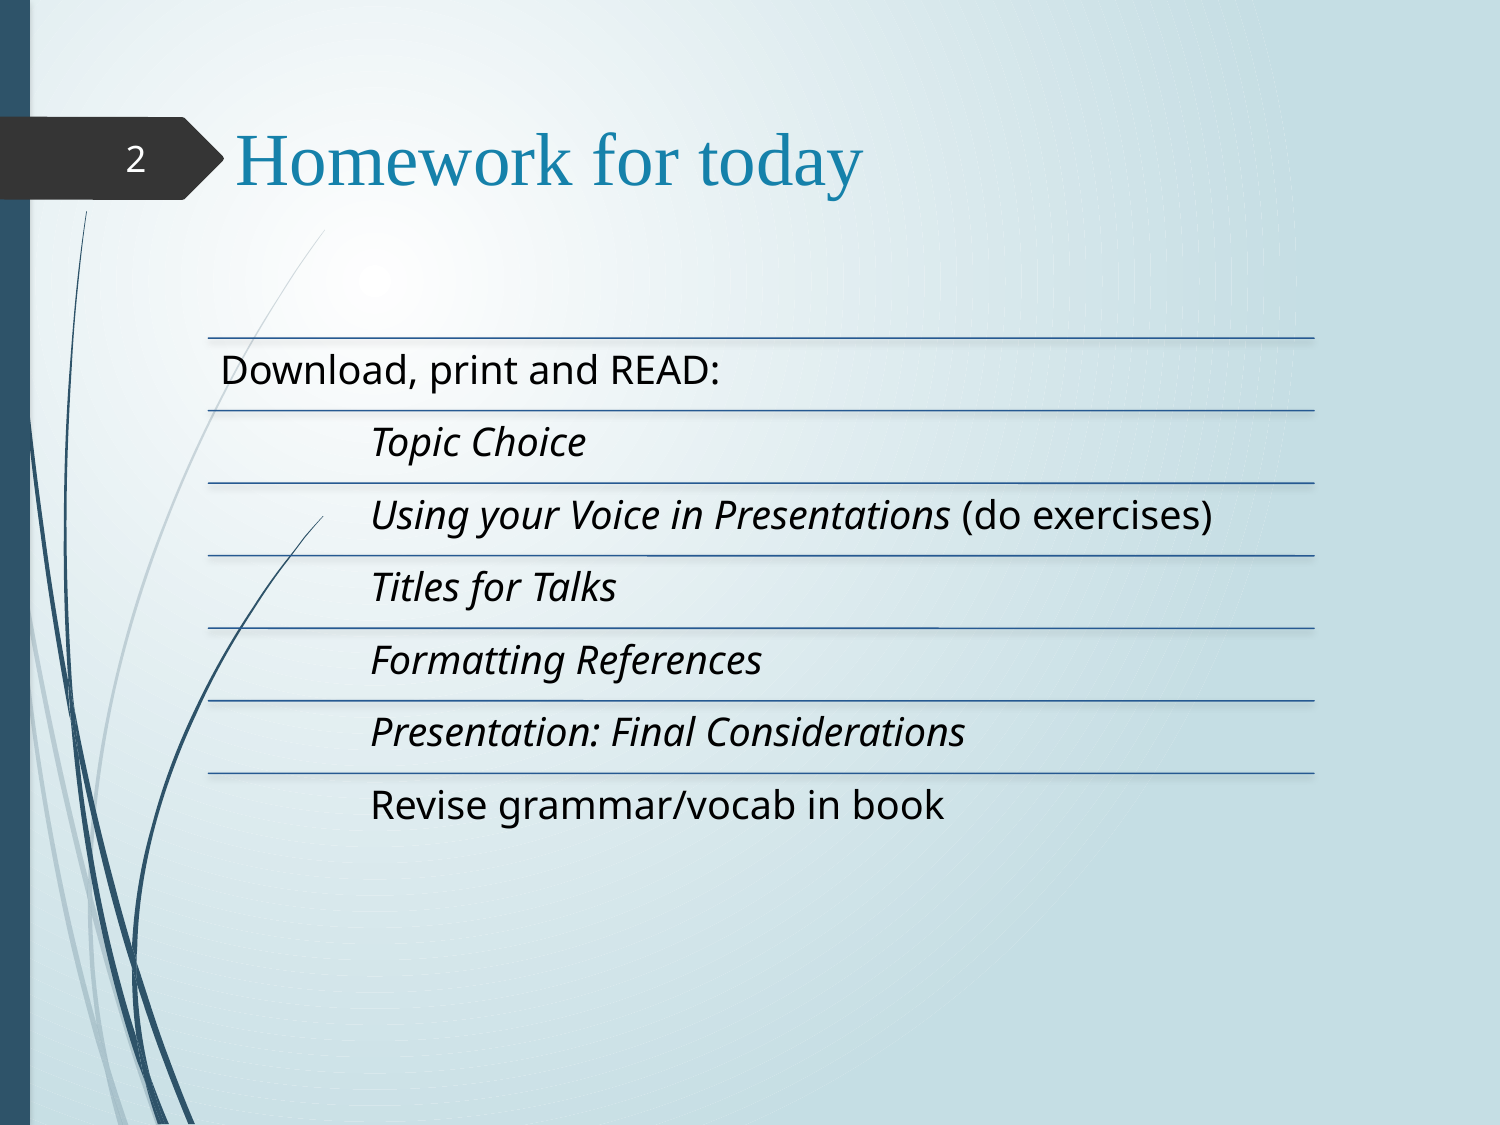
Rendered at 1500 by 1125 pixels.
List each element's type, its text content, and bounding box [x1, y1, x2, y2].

slide_number 2 [65, 129, 162, 190]
title Homework for today [220, 102, 1416, 313]
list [208, 337, 1315, 847]
